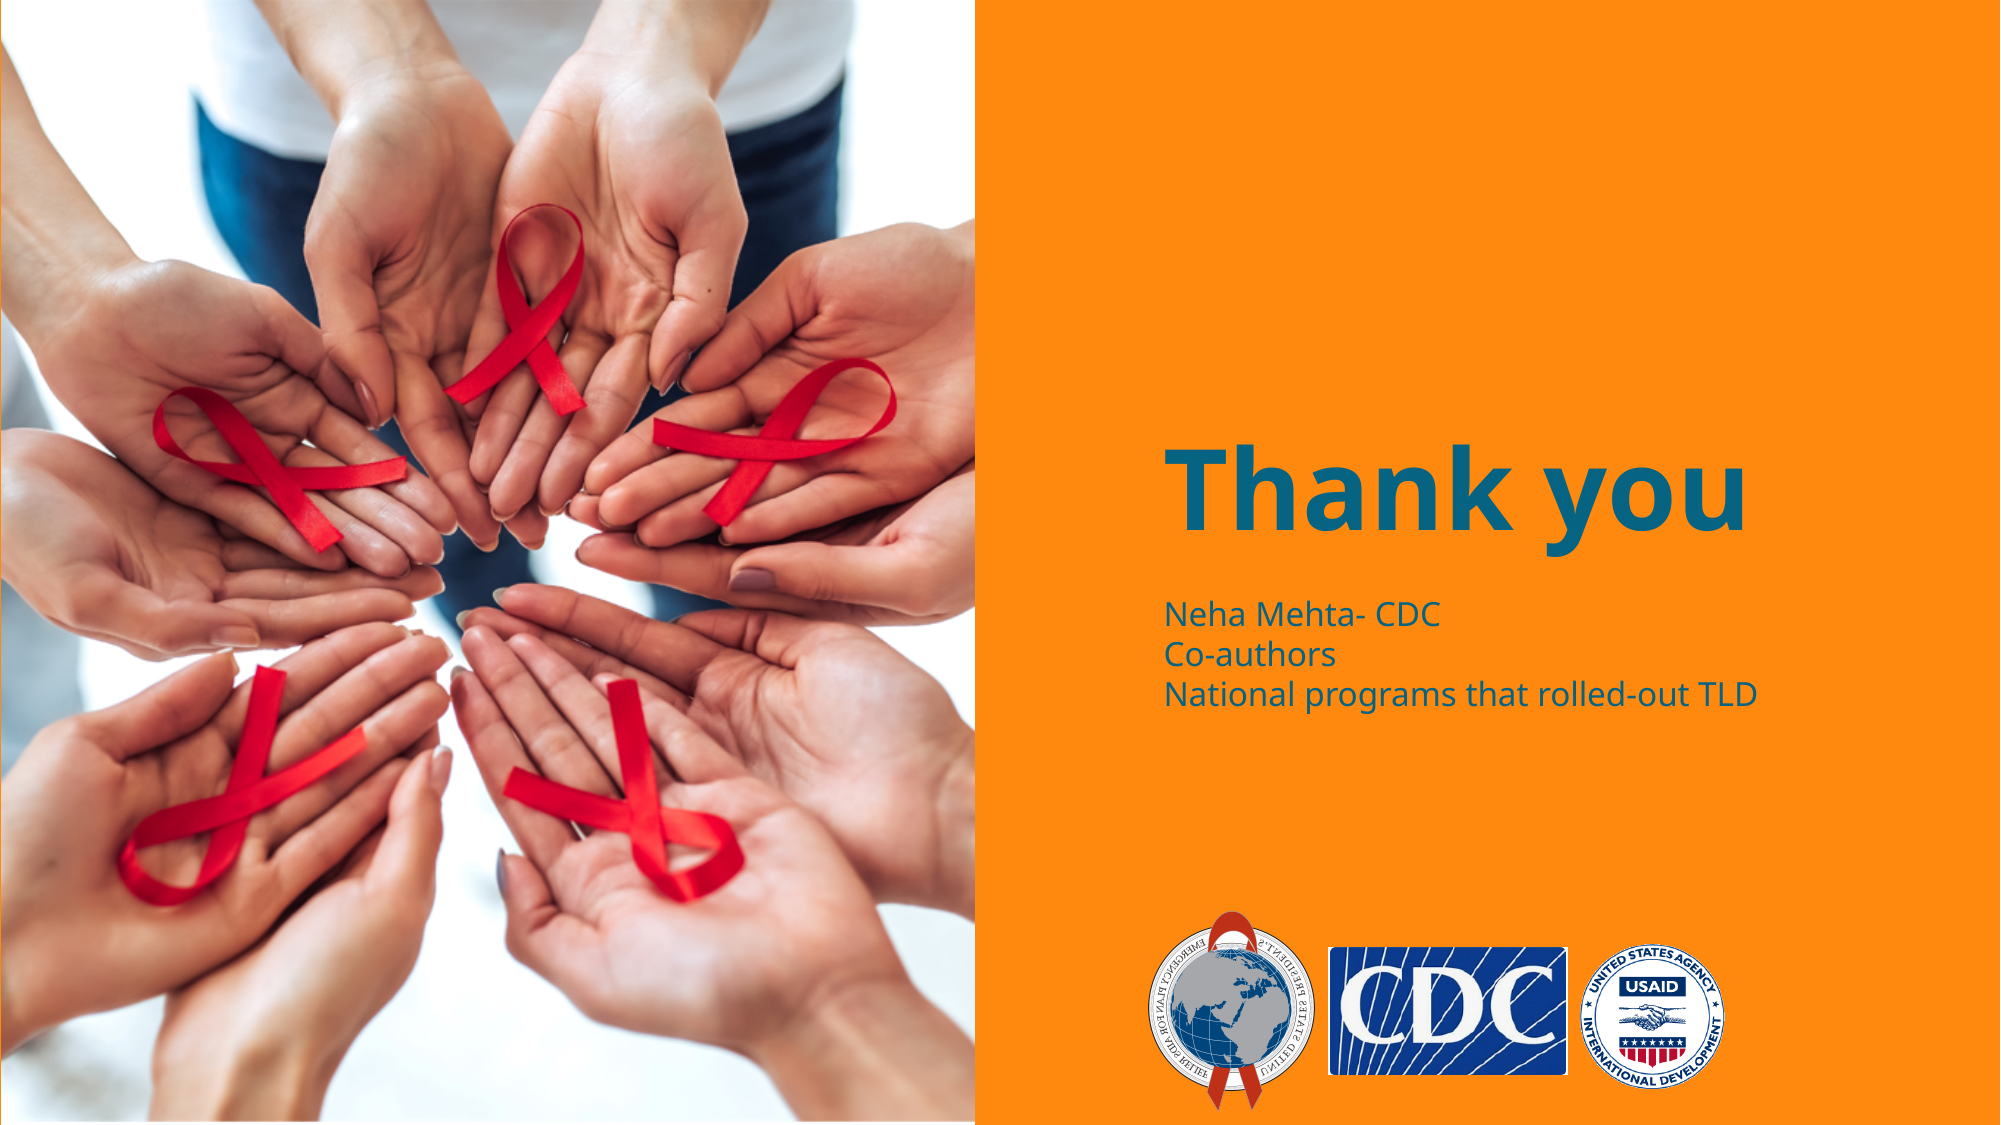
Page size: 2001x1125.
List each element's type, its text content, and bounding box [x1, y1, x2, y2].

picture [1148, 911, 1315, 1112]
text_box Thank you Neha Mehta- CDC Co-authors National programs that rolled-out TLD [1148, 410, 1837, 721]
picture [1, 0, 975, 1125]
picture [1328, 927, 1737, 1096]
